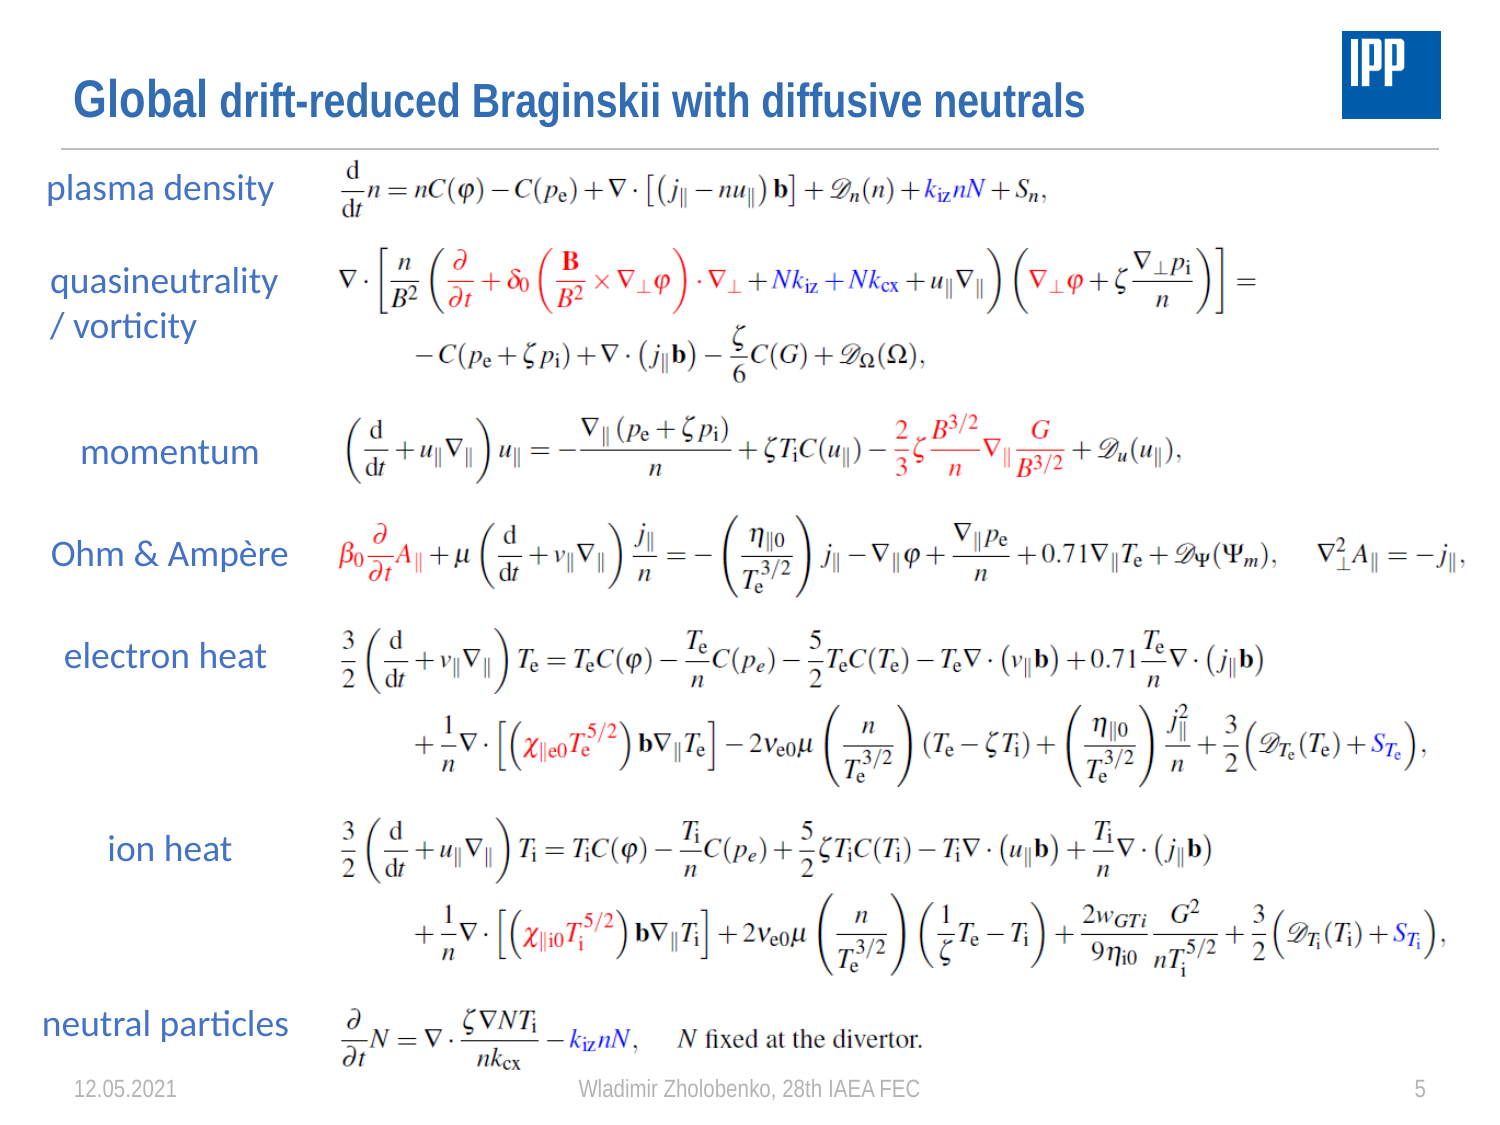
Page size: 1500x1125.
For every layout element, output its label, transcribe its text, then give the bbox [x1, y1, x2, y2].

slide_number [58, 1057, 223, 1118]
text_box ion heat [92, 816, 248, 876]
text_box plasma density [31, 155, 290, 215]
footer Wladimir Zholobenko, 28th IAEA FEC [223, 1057, 1277, 1118]
text_box quasineutrality / vorticity [35, 249, 312, 354]
text_box Ohm & Ampère [36, 521, 305, 582]
picture [337, 156, 1470, 1071]
slide_number 5 [1308, 1071, 1441, 1118]
text_box momentum [65, 419, 275, 480]
title Global drift-reduced Braginskii with diffusive neutrals [58, 30, 1240, 136]
text_box electron heat [49, 623, 283, 684]
text_box neutral particles [27, 991, 305, 1052]
